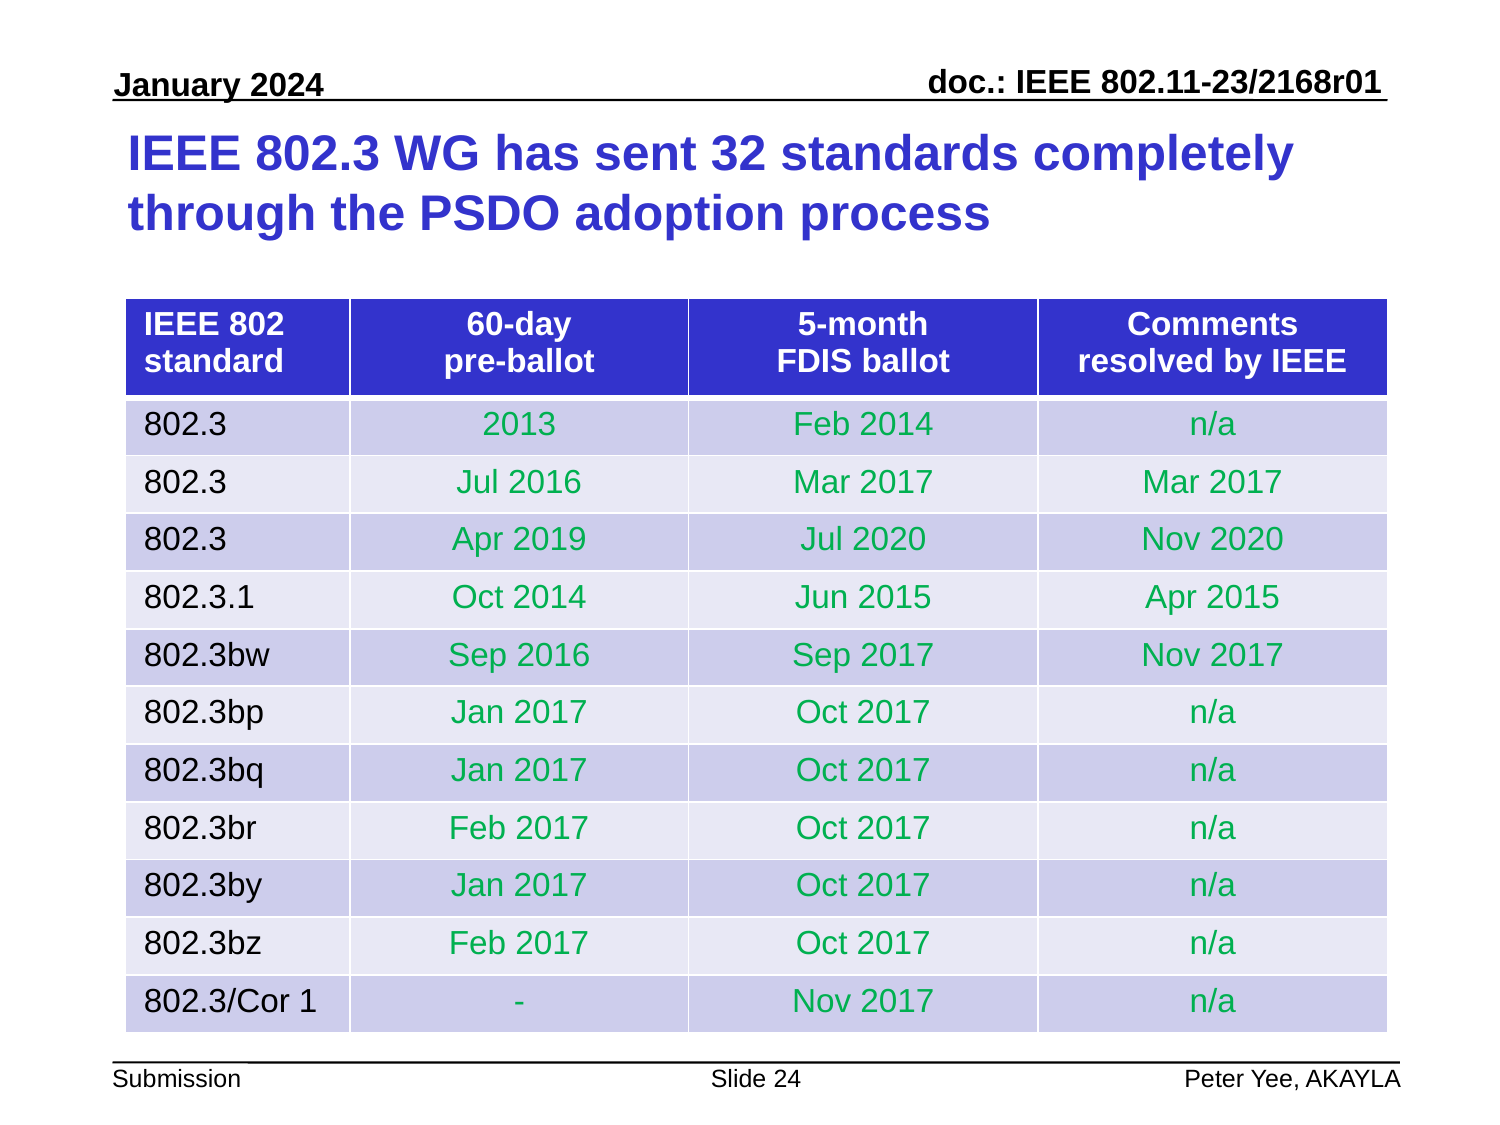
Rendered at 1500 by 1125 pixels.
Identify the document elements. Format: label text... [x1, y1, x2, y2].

table_cell Nov 2017 [1039, 630, 1387, 685]
table_cell Feb 2014 [689, 401, 1037, 455]
table_cell 802.3/Cor 1 [126, 976, 349, 1032]
table_cell Oct 2014 [351, 572, 688, 628]
table_cell Feb 2017 [351, 918, 688, 974]
table_cell n/a [1039, 745, 1387, 801]
table_cell Mar 2017 [1039, 456, 1387, 512]
table_cell Apr 2015 [1039, 572, 1387, 628]
table_cell 802.3.1 [126, 572, 349, 628]
table_cell Oct 2017 [689, 687, 1037, 743]
table_header IEEE 802 standard [126, 299, 349, 395]
table_cell Apr 2019 [351, 514, 688, 570]
table_cell 802.3 [126, 456, 349, 512]
table_cell Jul 2020 [689, 514, 1037, 570]
table_cell Feb 2017 [351, 803, 688, 859]
table_cell 802.3bw [126, 630, 349, 685]
footer Peter Yee, AKAYLA [1183, 1061, 1402, 1093]
table_cell Nov 2017 [689, 976, 1037, 1032]
table_cell 802.3bp [126, 687, 349, 743]
table_cell 802.3 [126, 514, 349, 570]
slide_number Slide 24 [709, 1061, 803, 1093]
table_cell Nov 2020 [1039, 514, 1387, 570]
title IEEE 802.3 WG has sent 32 standards completely through the PSDO adoption process [112, 112, 1388, 288]
table_cell n/a [1039, 976, 1387, 1032]
table_cell Sep 2017 [689, 630, 1037, 685]
table_cell 802.3by [126, 860, 349, 916]
table_cell Jan 2017 [351, 687, 688, 743]
table_cell n/a [1039, 687, 1387, 743]
table_cell Mar 2017 [689, 456, 1037, 512]
table_cell Oct 2017 [689, 745, 1037, 801]
table_cell Oct 2017 [689, 918, 1037, 974]
table_cell Sep 2016 [351, 630, 688, 685]
table_cell 802.3bz [126, 918, 349, 974]
table_cell 802.3bq [126, 745, 349, 801]
table_cell n/a [1039, 918, 1387, 974]
table_cell n/a [1039, 803, 1387, 859]
table_header 60-day pre-ballot [351, 299, 688, 395]
table_cell Jul 2016 [351, 456, 688, 512]
table_cell Oct 2017 [689, 803, 1037, 859]
table_cell Jun 2015 [689, 572, 1037, 628]
table_cell Jan 2017 [351, 860, 688, 916]
table_cell 2013 [351, 401, 688, 455]
table_header Comments resolved by IEEE [1039, 299, 1387, 395]
table_cell - [351, 976, 688, 1032]
table_header 5-month FDIS ballot [689, 299, 1037, 395]
table_cell n/a [1039, 401, 1387, 455]
table_cell n/a [1039, 860, 1387, 916]
table_cell 802.3 [126, 401, 349, 455]
table_cell Jan 2017 [351, 745, 688, 801]
table_cell 802.3br [126, 803, 349, 859]
table_cell Oct 2017 [689, 860, 1037, 916]
